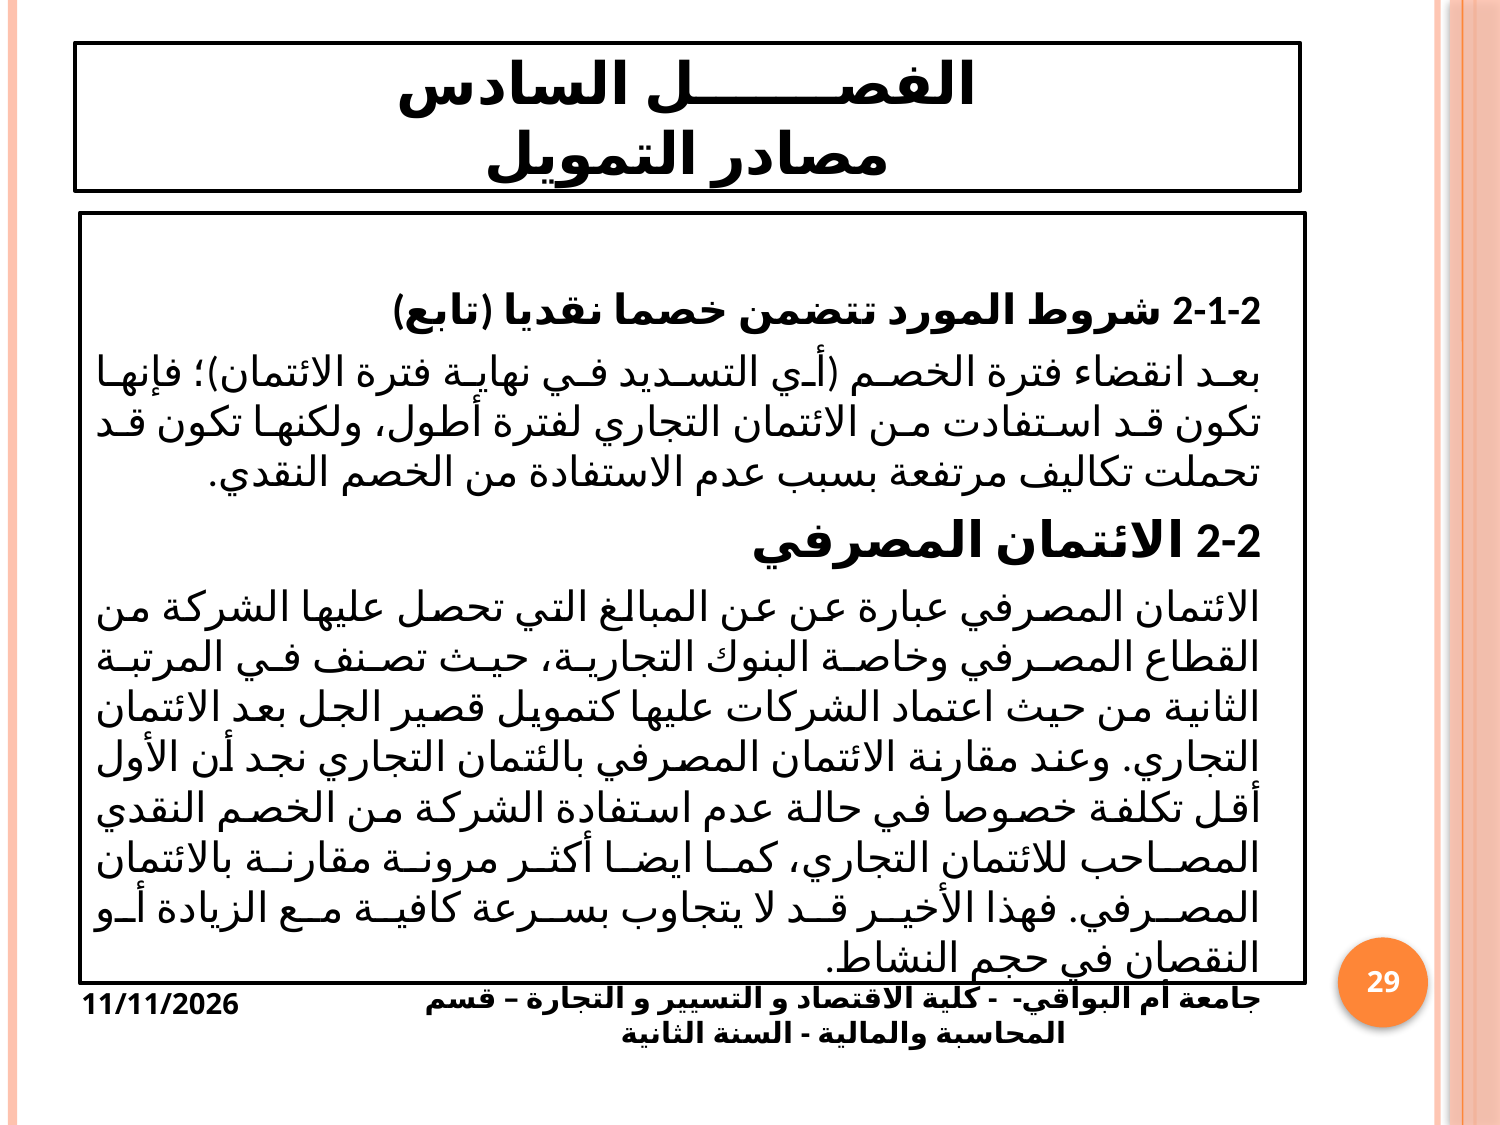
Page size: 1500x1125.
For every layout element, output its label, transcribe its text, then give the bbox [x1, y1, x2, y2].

list 2-1-2 شروط المورد تتضمن خصما نقديا (تابع) بعد انقضاء فترة الخصم (أي التسديد في نهاية فترة الائتمان)؛ فإنها تكون قد استفادت من الائتمان التجاري لفترة أطول، ولكنها تكون قد تحملت تكاليف مرتفعة بسبب عدم الاستفادة من الخصم النقدي. 2-2 الائتمان المصرفي الائتمان المصرفي عبارة عن عن المبالغ التي تحصل عليها الشركة من القطاع المصرفي وخاصة البنوك التجارية، حيث تصنف في المرتبة الثانية من حيث اعتماد الشركات عليها كتمويل قصير الجل بعد الائتمان التجاري. وعند مقارنة الائتمان المصرفي بالئتمان التجاري نجد أن الأول أقل تكلفة خصوصا في حالة عدم استفادة الشركة من الخصم النقدي المصاحب للائتمان التجاري، كما ايضا أكثر مرونة مقارنة بالائتمان المصرفي. فهذا الأخير قد لا يتجاوب بسرعة كافية مع الزيادة أو النقصان في حجم النشاط. [78, 211, 1307, 978]
footer جامعة أم البواقي- - كلية الاقتصاد و التسيير و التجارة – قسم المحاسبة والمالية - السنة الثانية [372, 978, 1315, 1050]
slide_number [66, 969, 398, 1041]
title الفصـــــــل السادس مصادر التمويل [73, 41, 1302, 193]
slide_number 29 [1333, 940, 1434, 1027]
